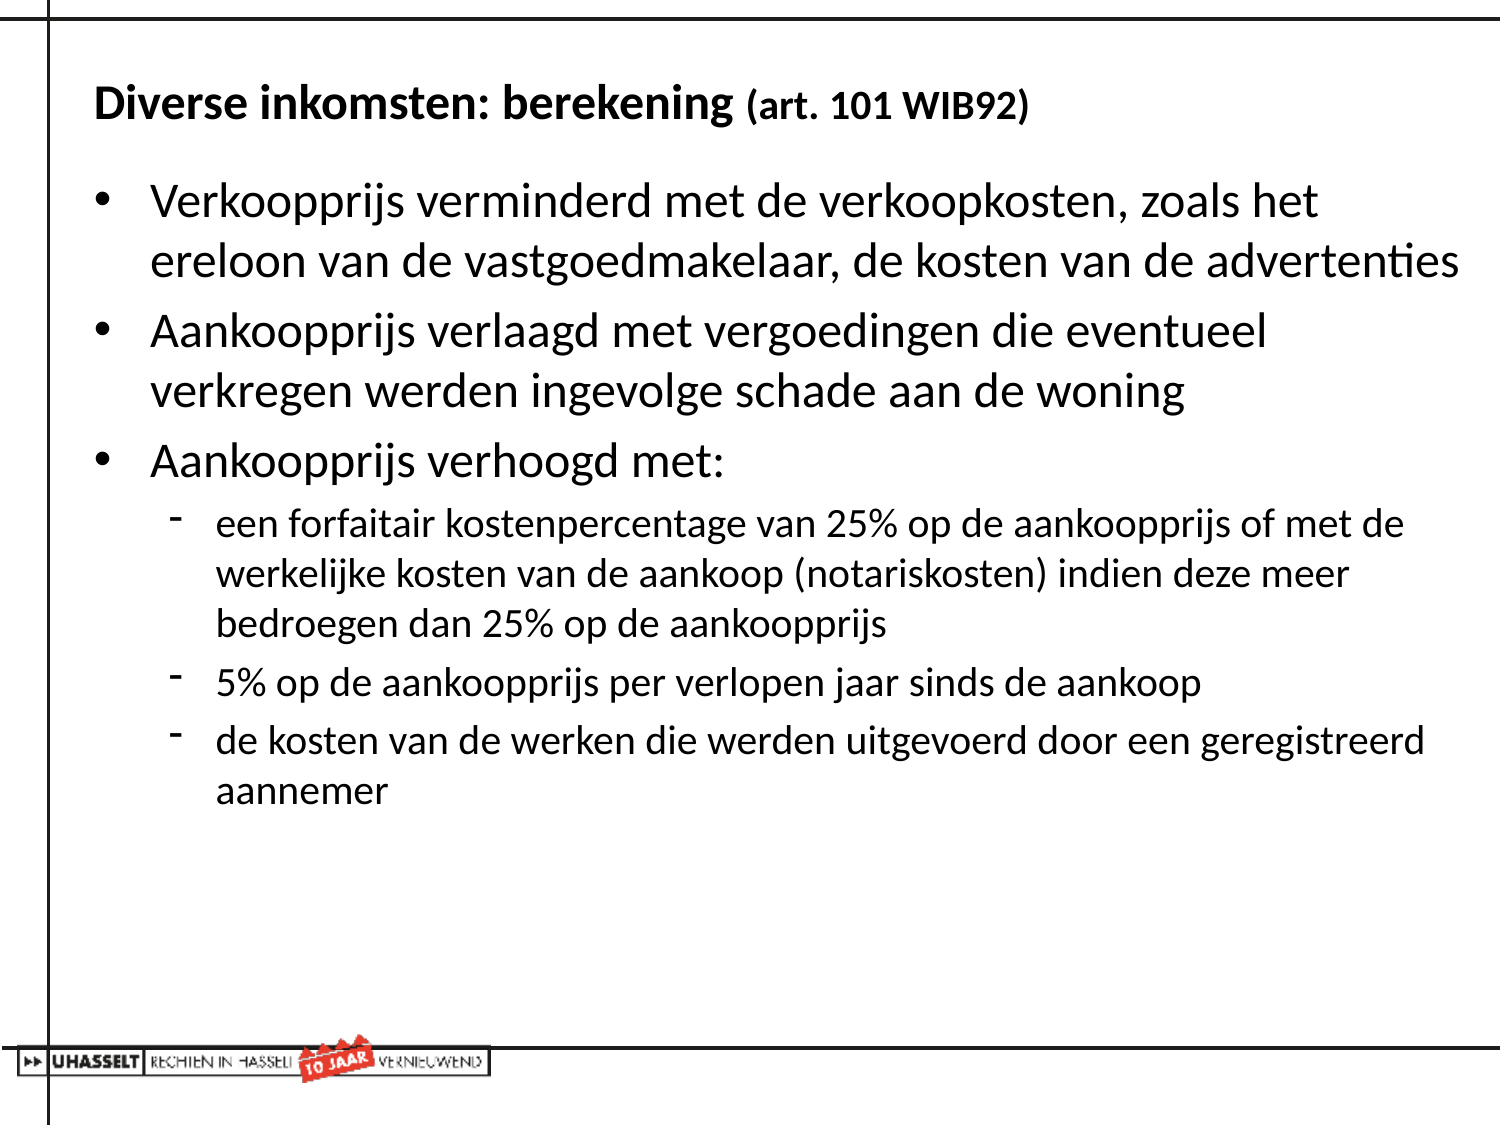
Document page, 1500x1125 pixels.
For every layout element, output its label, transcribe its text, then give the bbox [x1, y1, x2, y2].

picture [17, 1034, 491, 1083]
title Diverse inkomsten: berekening (art. 101 WIB92) [78, 54, 1497, 145]
list Verkoopprijs verminderd met de verkoopkosten, zoals het ereloon van de vastgoedmakelaar, de kosten van de advertenties Aankoopprijs verlaagd met vergoedingen die eventueel verkregen werden ingevolge schade aan de woning Aankoopprijs verhoogd met: een forfaitair kostenpercentage van 25% op de aankoopprijs of met de werkelijke kosten van de aankoop (notariskosten) indien deze meer bedroegen dan 25% op de aankoopprijs 5% op de aankoopprijs per verlopen jaar sinds de aankoop de kosten van de werken die werden uitgevoerd door een geregistreerd aannemer [78, 160, 1497, 988]
